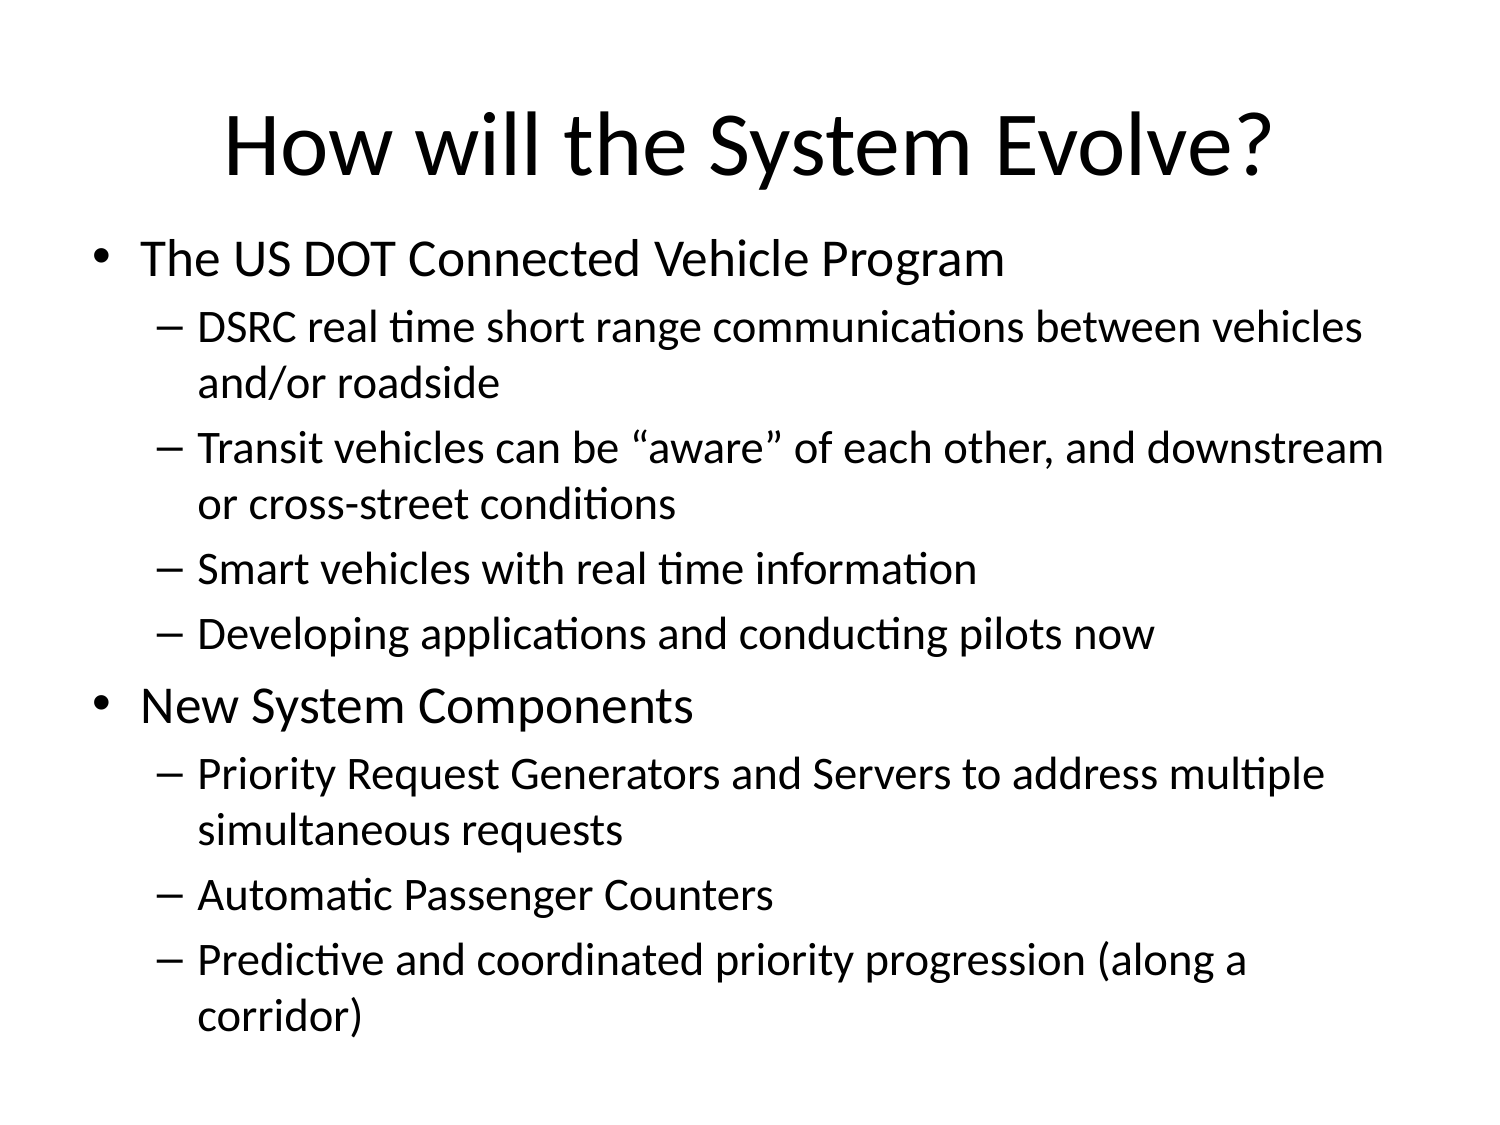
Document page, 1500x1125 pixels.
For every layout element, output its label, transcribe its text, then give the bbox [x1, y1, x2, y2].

title How will the System Evolve? [75, 45, 1425, 233]
list The US DOT Connected Vehicle Program DSRC real time short range communications between vehicles and/or roadside Transit vehicles can be “aware” of each other, and downstream or cross-street conditions Smart vehicles with real time information Developing applications and conducting pilots now New System Components Priority Request Generators and Servers to address multiple simultaneous requests Automatic Passenger Counters Predictive and coordinated priority progression (along a corridor) [77, 215, 1428, 1057]
